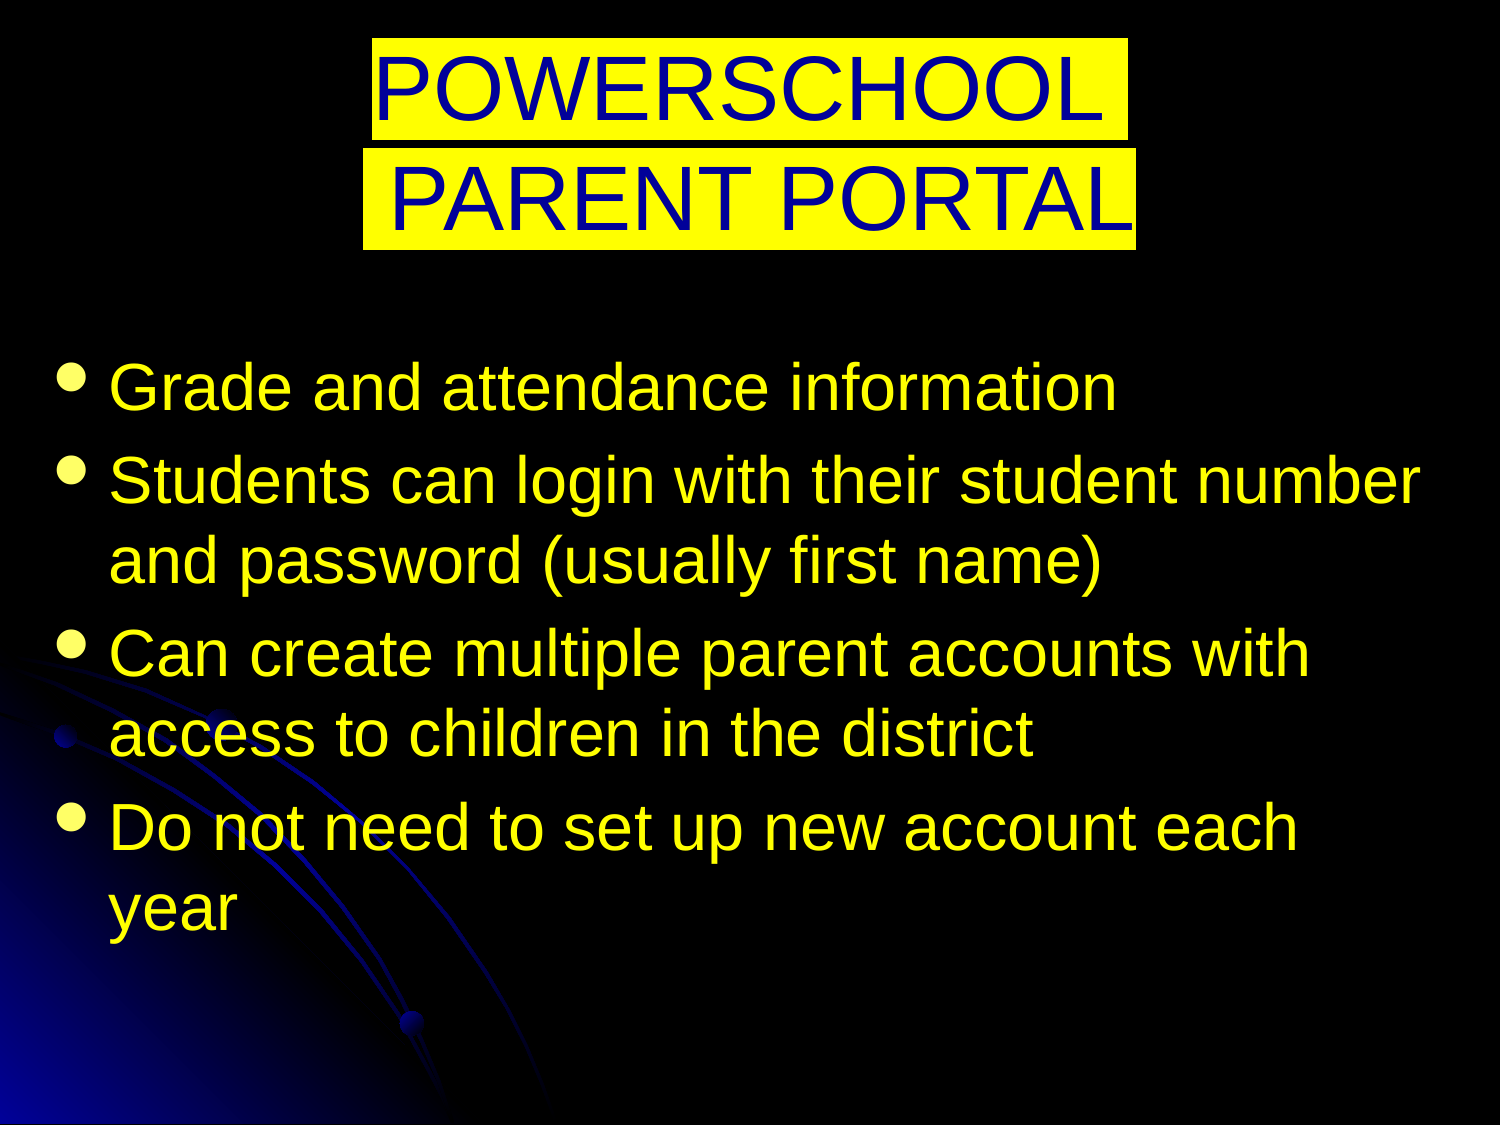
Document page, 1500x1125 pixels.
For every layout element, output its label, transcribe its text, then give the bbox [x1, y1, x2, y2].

list Grade and attendance information Students can login with their student number and password (usually first name) Can create multiple parent accounts with access to children in the district Do not need to set up new account each year [37, 335, 1463, 1080]
title POWERSCHOOL PARENT PORTAL [74, 45, 1426, 233]
